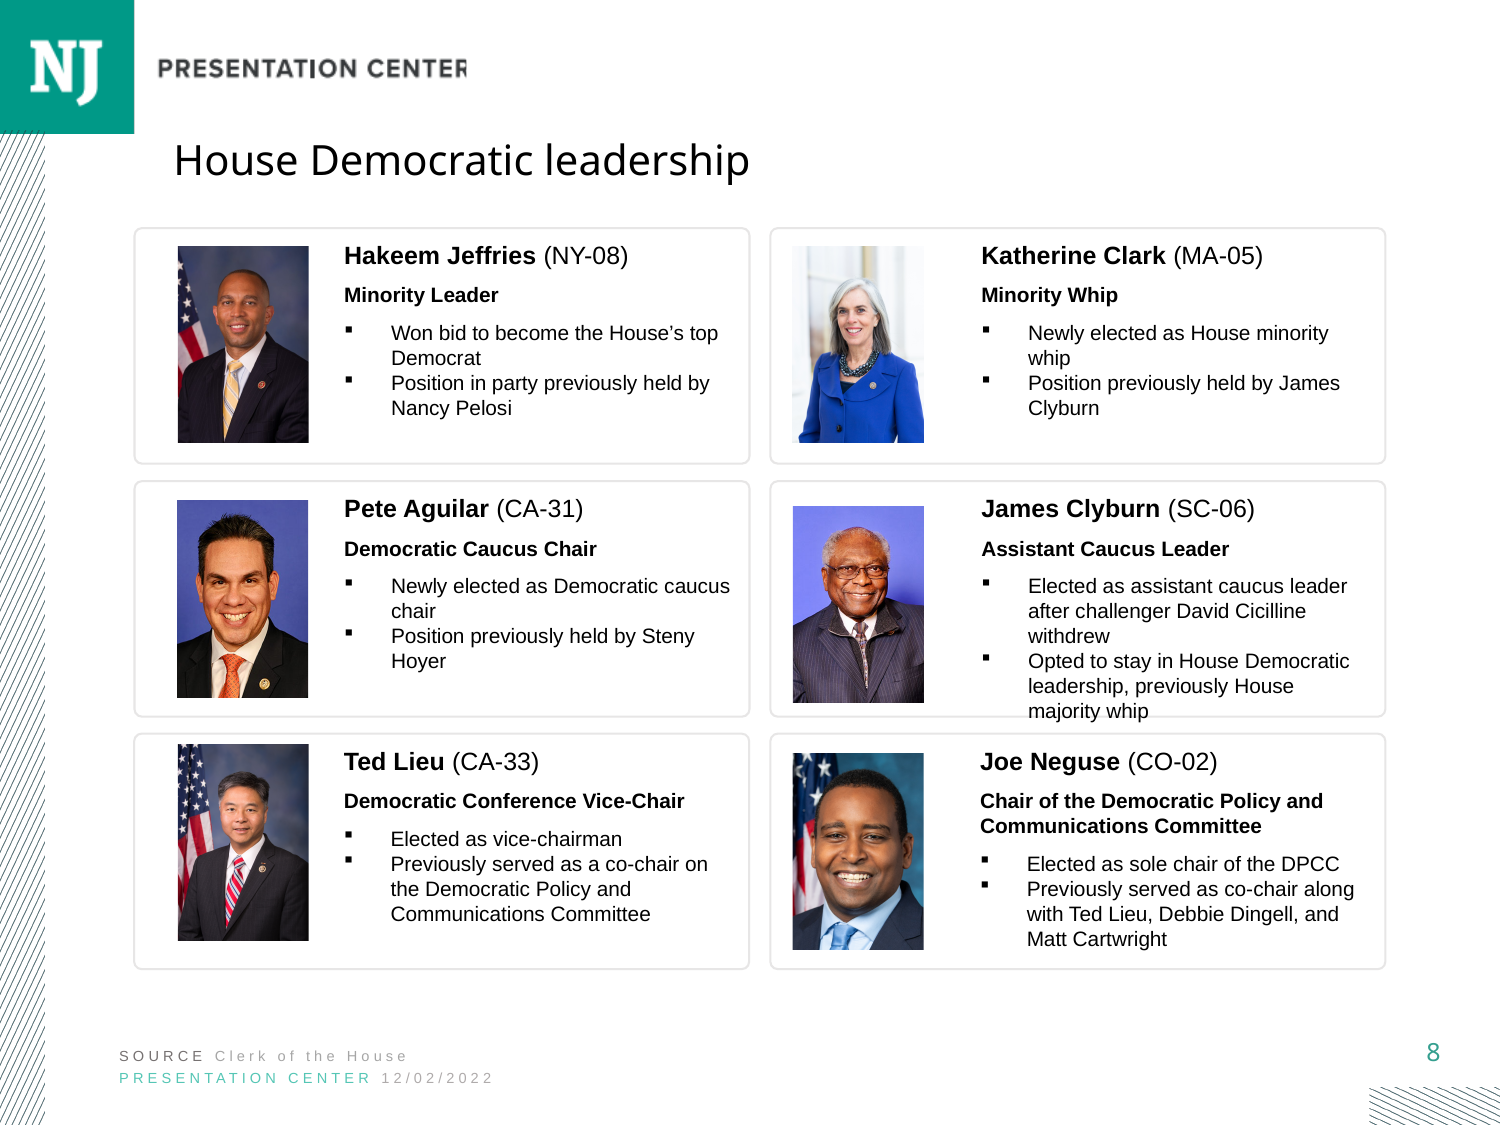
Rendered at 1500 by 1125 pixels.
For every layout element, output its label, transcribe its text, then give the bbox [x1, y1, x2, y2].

text_box [769, 732, 1387, 971]
picture [792, 246, 924, 443]
picture [177, 246, 309, 443]
text_box [769, 480, 1386, 718]
picture [792, 506, 924, 703]
text_box James Clyburn (SC-06) Assistant Caucus Leader Elected as assistant caucus leader after challenger David Cicilline withdrew Opted to stay in House Democratic leadership, previously House majority whip [966, 485, 1387, 731]
text_box Hakeem Jeffries (NY-08) Minority Leader Won bid to become the House’s top Democrat Position in party previously held by Nancy Pelosi [329, 232, 750, 427]
text_box [133, 732, 751, 971]
text_box [769, 227, 1387, 465]
text_box PRESENTATION CENTER 12/02/2022 [104, 1061, 608, 1094]
text_box [133, 227, 751, 465]
text_box SOURCE Clerk of the House [104, 1039, 887, 1073]
text_box Katherine Clark (MA-05) Minority Whip Newly elected as House minority whip Position previously held by James Clyburn [966, 232, 1387, 427]
text_box Joe Neguse (CO-02) Chair of the Democratic Policy and Communications Committee Elected as sole chair of the DPCC Previously served as co-chair along with Ted Lieu, Debbie Dingell, and Matt Cartwright [965, 738, 1386, 958]
text_box Pete Aguilar (CA-31) Democratic Caucus Chair Newly elected as Democratic caucus chair Position previously held by Steny Hoyer [329, 485, 750, 681]
text_box [133, 480, 751, 718]
picture [792, 753, 924, 950]
picture [177, 744, 309, 941]
title House Democratic leadership [158, 102, 1363, 222]
text_box Ted Lieu (CA-33) Democratic Conference Vice-Chair Elected as vice-chairman Previously served as a co-chair on the Democratic Policy and Communications Committee [328, 737, 750, 933]
picture [177, 500, 309, 698]
